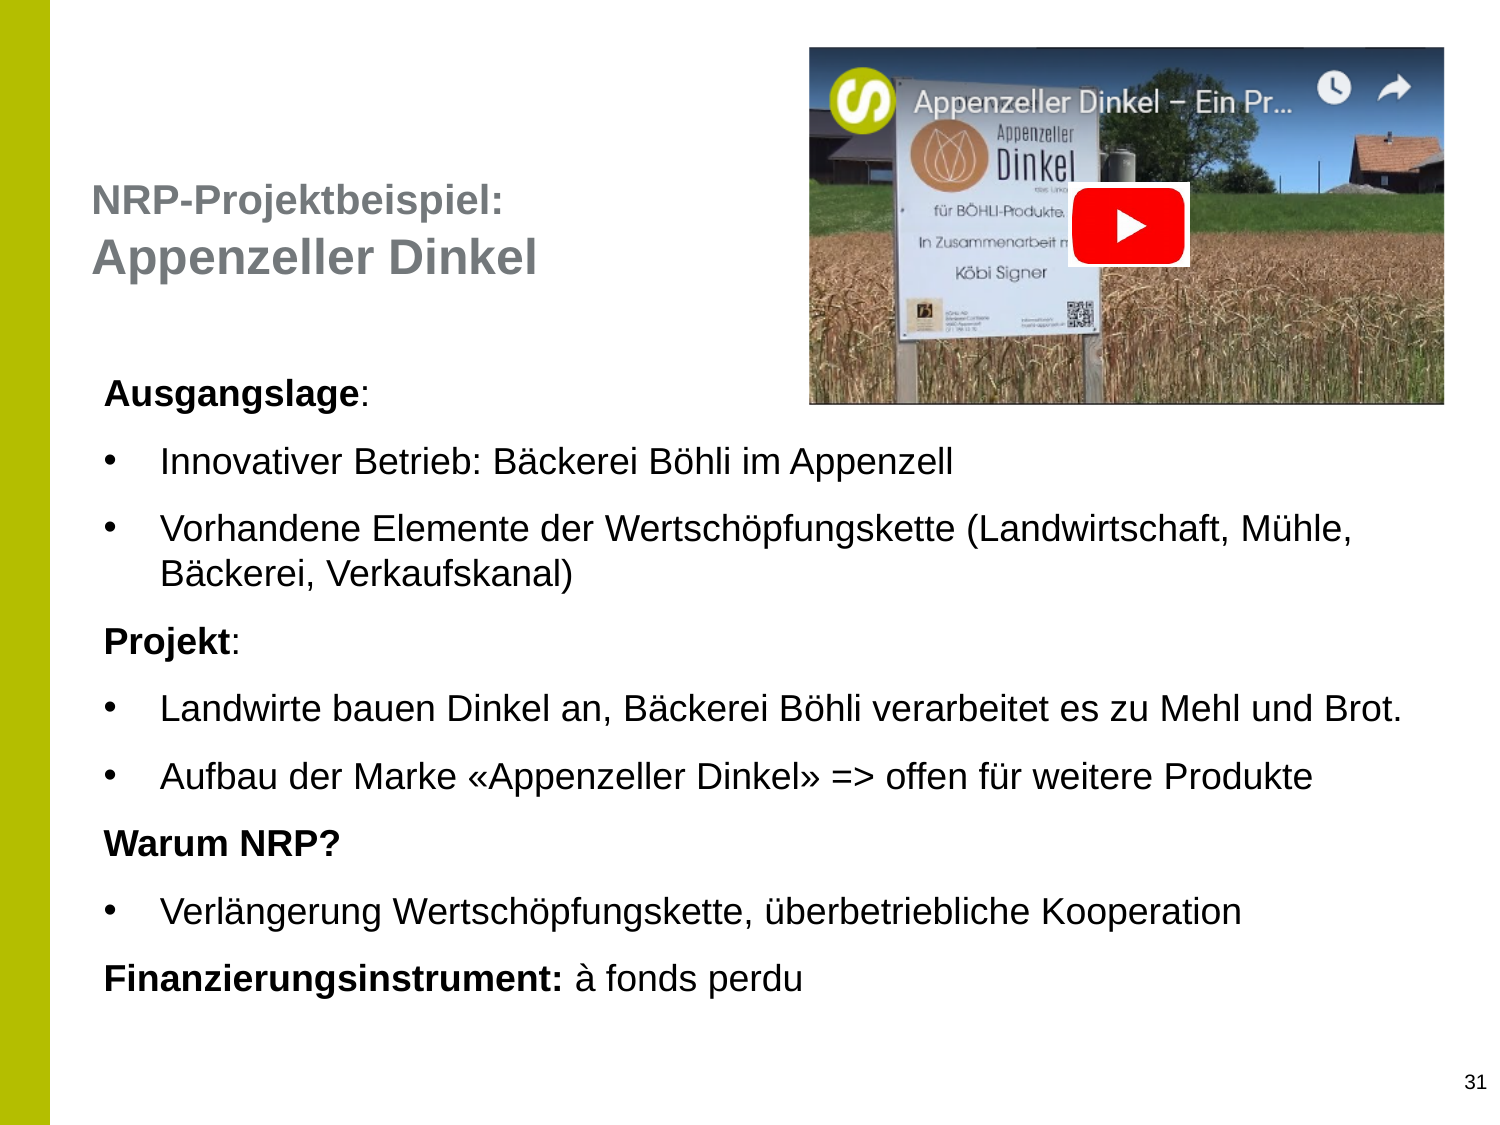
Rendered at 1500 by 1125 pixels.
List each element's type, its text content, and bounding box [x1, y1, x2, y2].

list Ausgangslage: Innovativer Betrieb: Bäckerei Böhli im Appenzell Vorhandene Elemente der Wertschöpfungskette (Landwirtschaft, Mühle, Bäckerei, Verkaufskanal) Projekt: Landwirte bauen Dinkel an, Bäckerei Böhli verarbeitet es zu Mehl und Brot. Aufbau der Marke «Appenzeller Dinkel» => offen für weitere Produkte Warum NRP? Verlängerung Wertschöpfungskette, überbetriebliche Kooperation Finanzierungsinstrument: à fonds perdu [88, 361, 1471, 1125]
picture [803, 42, 1471, 421]
text_box 31 [1152, 1061, 1500, 1125]
title NRP-Projektbeispiel: Appenzeller Dinkel [76, 177, 798, 272]
